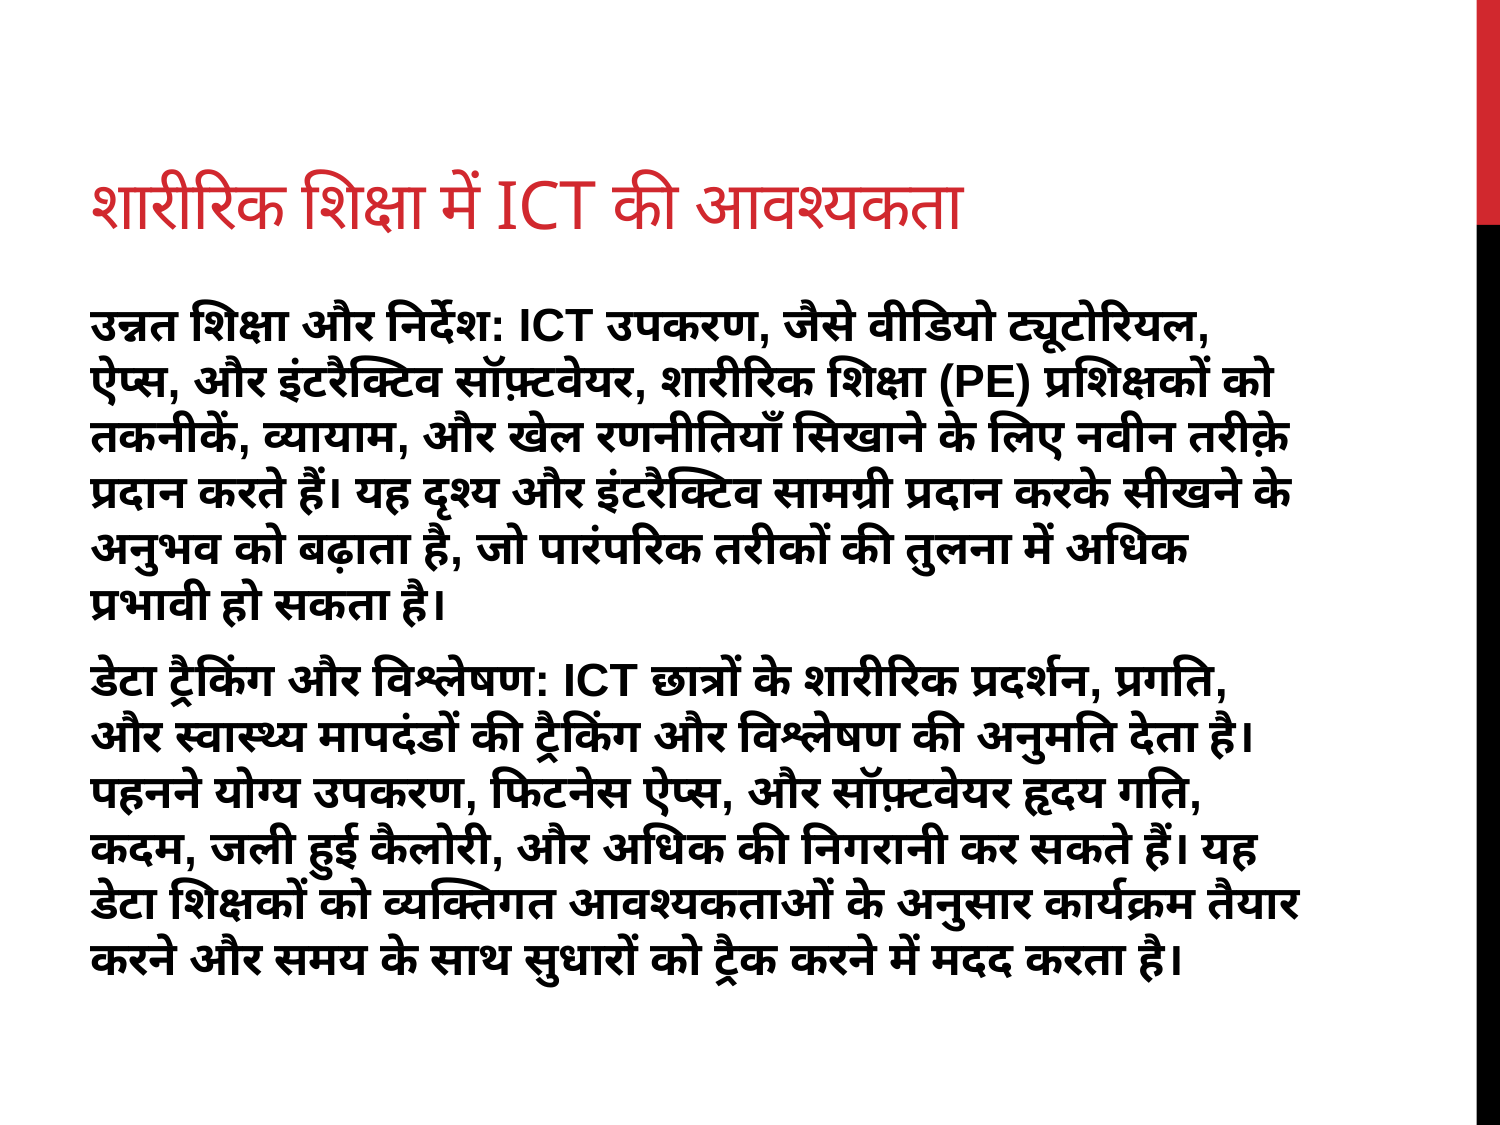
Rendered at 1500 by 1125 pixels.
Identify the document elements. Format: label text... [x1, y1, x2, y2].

list उन्नत शिक्षा और निर्देश: ICT उपकरण, जैसे वीडियो ट्यूटोरियल, ऐप्स, और इंटरैक्टिव सॉफ़्टवेयर, शारीरिक शिक्षा (PE) प्रशिक्षकों को तकनीकें, व्यायाम, और खेल रणनीतियाँ सिखाने के लिए नवीन तरीक़े प्रदान करते हैं। यह दृश्य और इंटरैक्टिव सामग्री प्रदान करके सीखने के अनुभव को बढ़ाता है, जो पारंपरिक तरीकों की तुलना में अधिक प्रभावी हो सकता है। डेटा ट्रैकिंग और विश्लेषण: ICT छात्रों के शारीरिक प्रदर्शन, प्रगति, और स्वास्थ्य मापदंडों की ट्रैकिंग और विश्लेषण की अनुमति देता है। पहनने योग्य उपकरण, फिटनेस ऐप्स, और सॉफ़्टवेयर हृदय गति, कदम, जली हुई कैलोरी, और अधिक की निगरानी कर सकते हैं। यह डेटा शिक्षकों को व्यक्तिगत आवश्यकताओं के अनुसार कार्यक्रम तैयार करने और समय के साथ सुधारों को ट्रैक करने में मदद करता है। [75, 287, 1325, 1005]
title शारीरिक शिक्षा में ICT की आवश्यकता [75, 25, 1025, 250]
